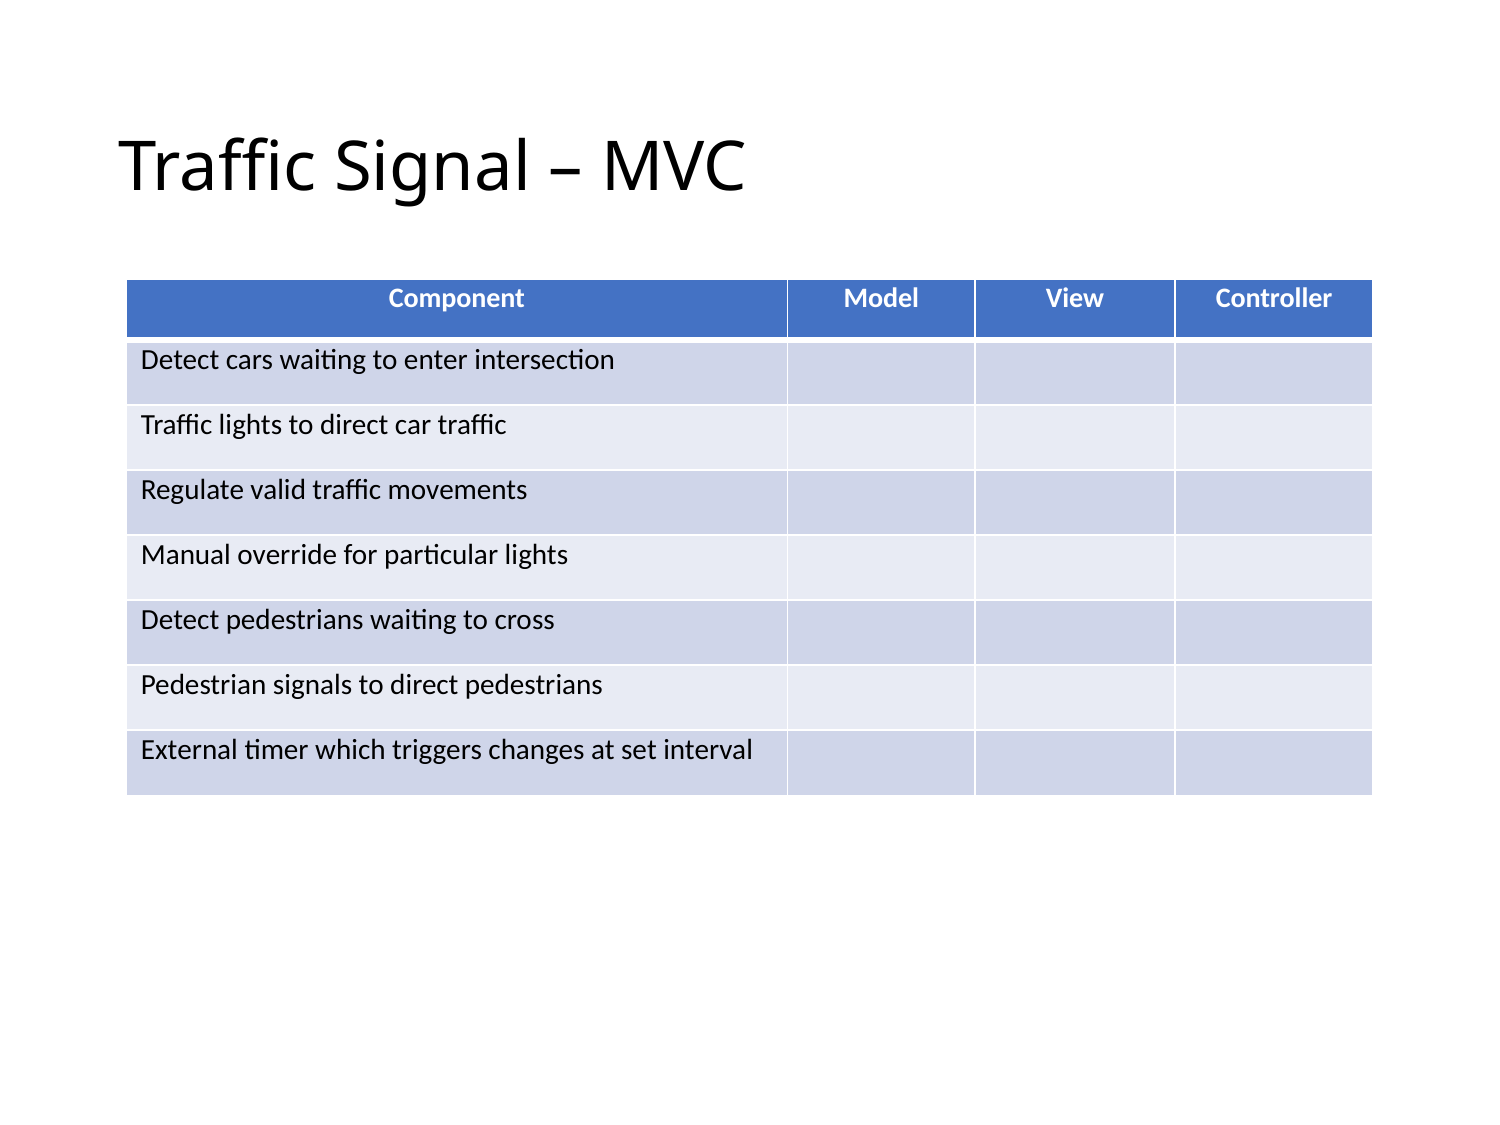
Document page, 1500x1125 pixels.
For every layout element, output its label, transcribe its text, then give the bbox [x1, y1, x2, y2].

table_header View [976, 280, 1174, 337]
table_cell [976, 731, 1174, 795]
table_cell [788, 601, 974, 664]
table_cell [788, 536, 974, 599]
table_cell [976, 666, 1174, 729]
table_cell [788, 666, 974, 729]
table_cell [1176, 406, 1372, 469]
table_cell [788, 406, 974, 469]
table_cell [1176, 536, 1372, 599]
table_header Model [788, 280, 974, 337]
table_cell [1176, 601, 1372, 664]
table_cell Traffic lights to direct car traffic [127, 406, 787, 469]
table_cell [976, 536, 1174, 599]
table_cell [788, 343, 974, 404]
table_cell Regulate valid traffic movements [127, 471, 787, 534]
table_cell [976, 406, 1174, 469]
table_cell [1176, 666, 1372, 729]
table_header Component [127, 280, 787, 337]
table_header Controller [1176, 280, 1372, 337]
table_cell [976, 601, 1174, 664]
table_cell [1176, 343, 1372, 404]
table_cell Detect cars waiting to enter intersection [127, 343, 787, 404]
table_cell External timer which triggers changes at set interval [127, 731, 787, 795]
table_cell Pedestrian signals to direct pedestrians [127, 666, 787, 729]
table_cell [976, 471, 1174, 534]
table_cell Detect pedestrians waiting to cross [127, 601, 787, 664]
title Traffic Signal – MVC [103, 59, 1397, 278]
table_cell [1176, 471, 1372, 534]
table_cell [788, 471, 974, 534]
table_cell [1176, 731, 1372, 795]
table_cell [976, 343, 1174, 404]
table_cell Manual override for particular lights [127, 536, 787, 599]
table_cell [788, 731, 974, 795]
